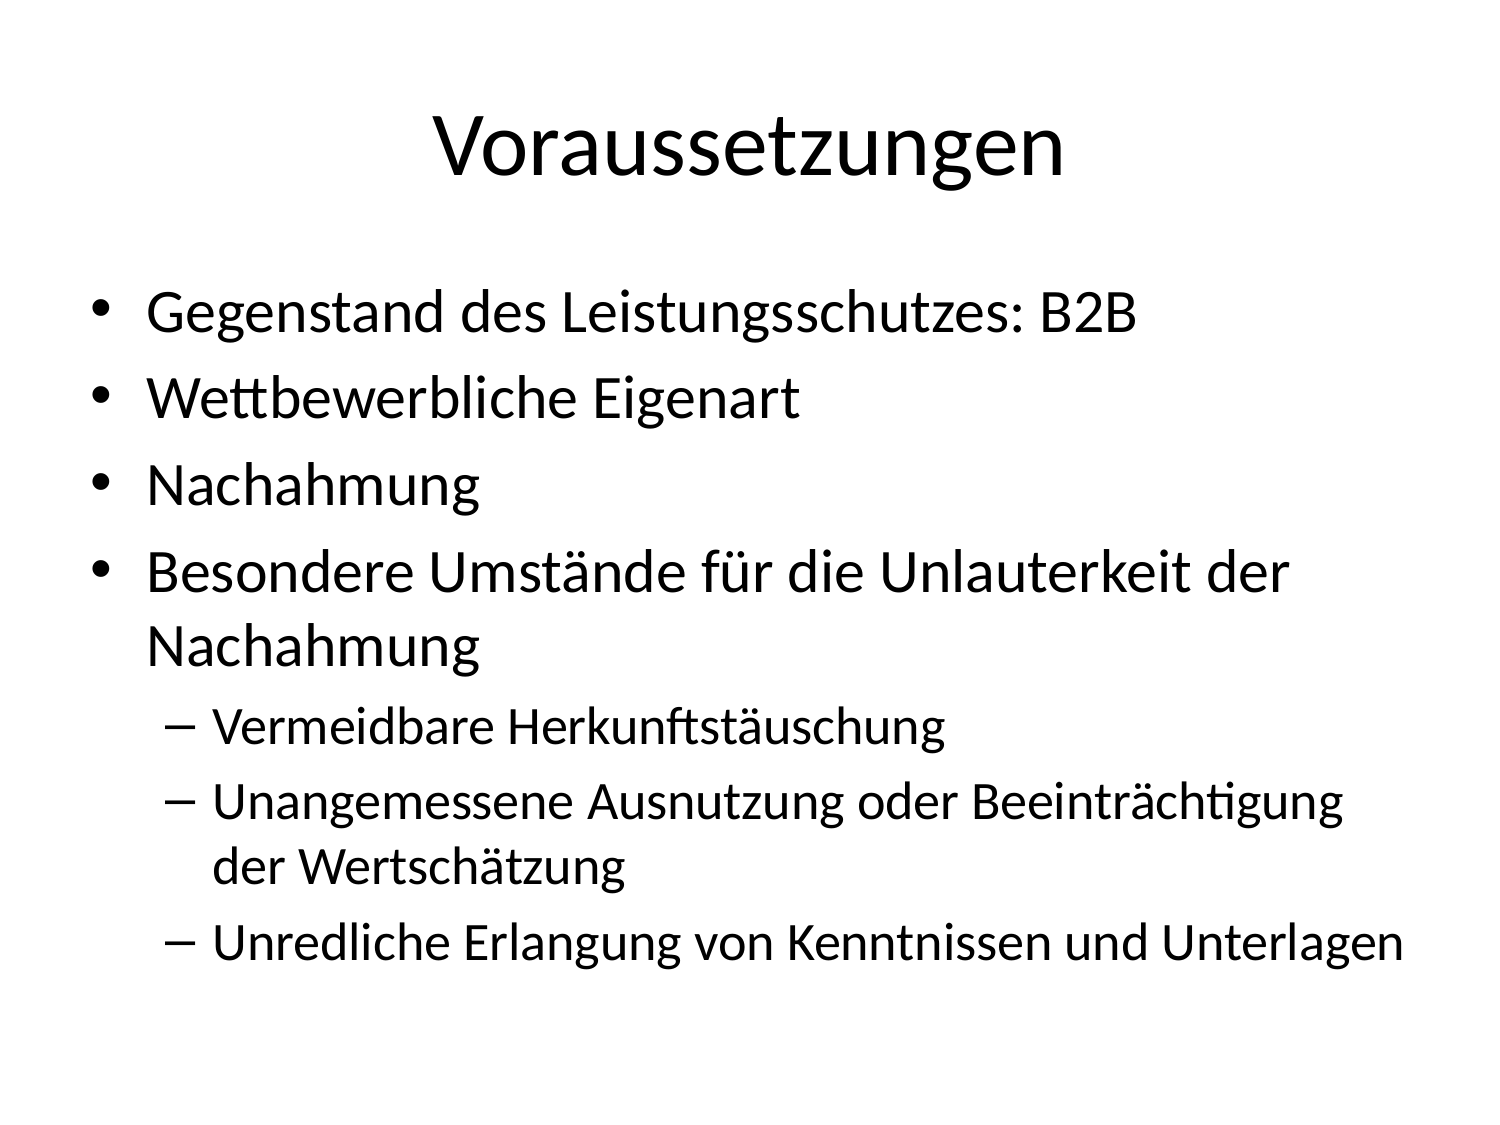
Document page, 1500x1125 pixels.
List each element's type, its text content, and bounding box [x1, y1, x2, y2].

list Gegenstand des Leistungsschutzes: B2B Wettbewerbliche Eigenart Nachahmung Besondere Umstände für die Unlauterkeit der Nachahmung Vermeidbare Herkunftstäuschung Unangemessene Ausnutzung oder Beeinträchtigung der Wertschätzung Unredliche Erlangung von Kenntnissen und Unterlagen [75, 262, 1425, 1005]
title Voraussetzungen [75, 45, 1425, 233]
